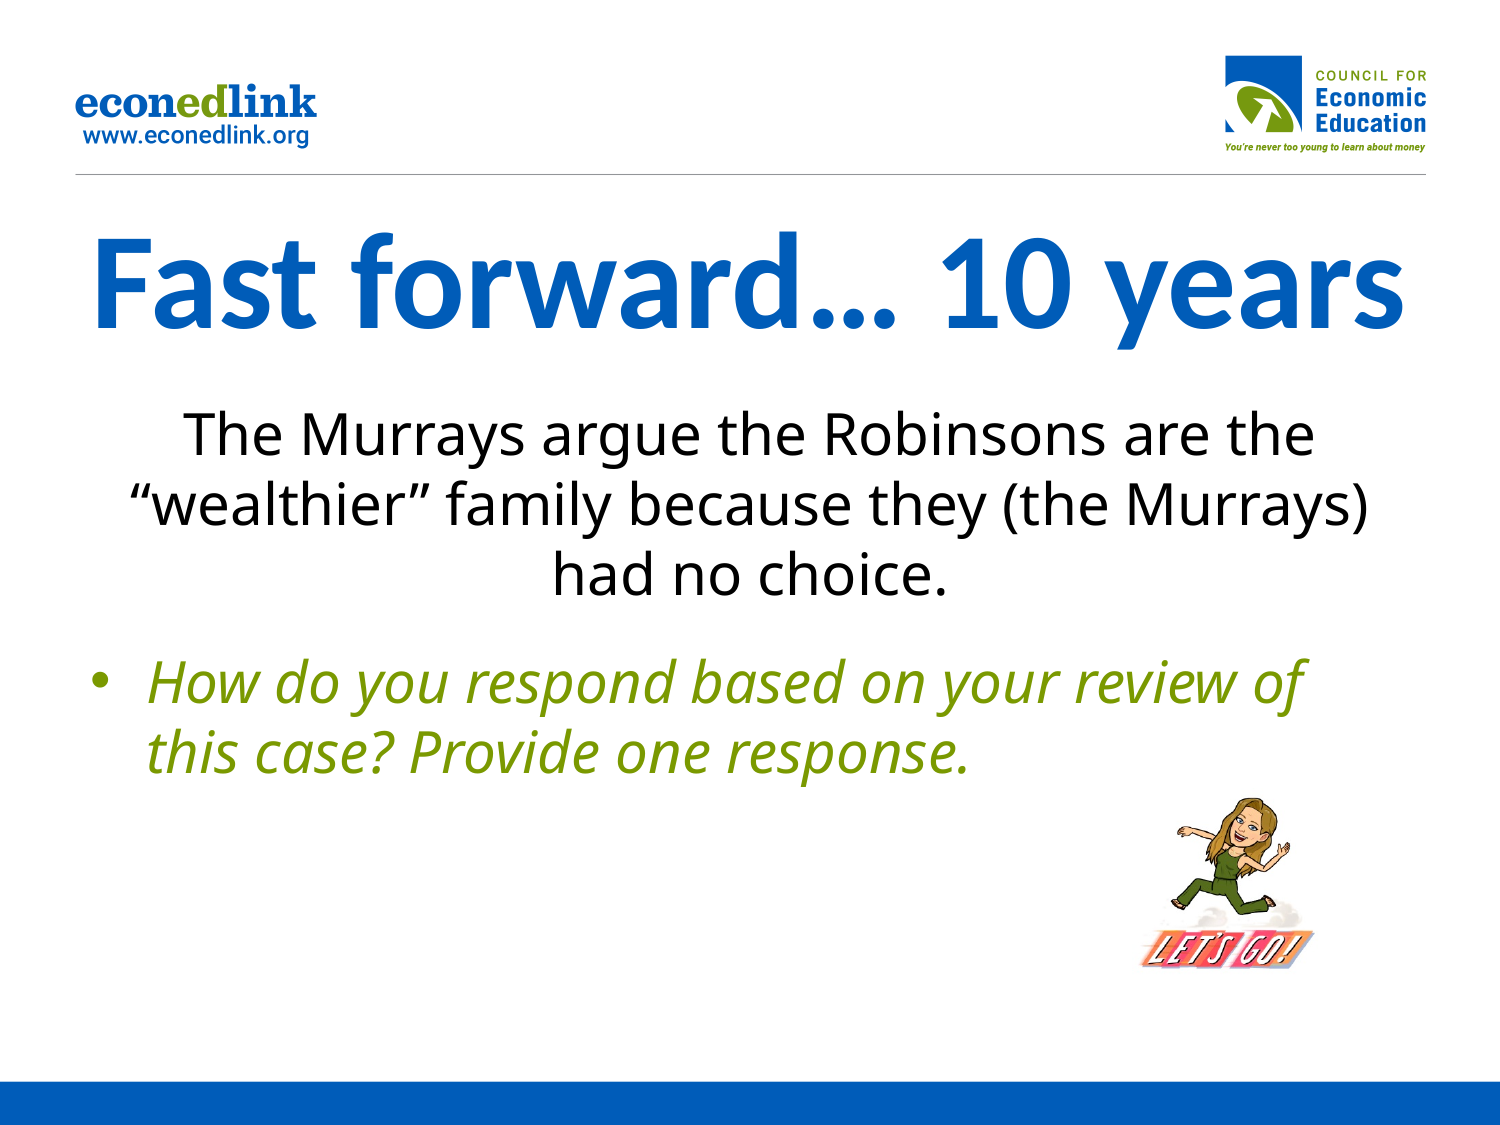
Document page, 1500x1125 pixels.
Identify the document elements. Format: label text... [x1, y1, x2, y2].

title Fast forward… 10 years [74, 202, 1426, 389]
list The Murrays argue the Robinsons are the “wealthier” family because they (the Murrays) had no choice. How do you respond based on your review of this case? Provide one response. [74, 389, 1426, 1011]
picture [0, 0, 1500, 1125]
